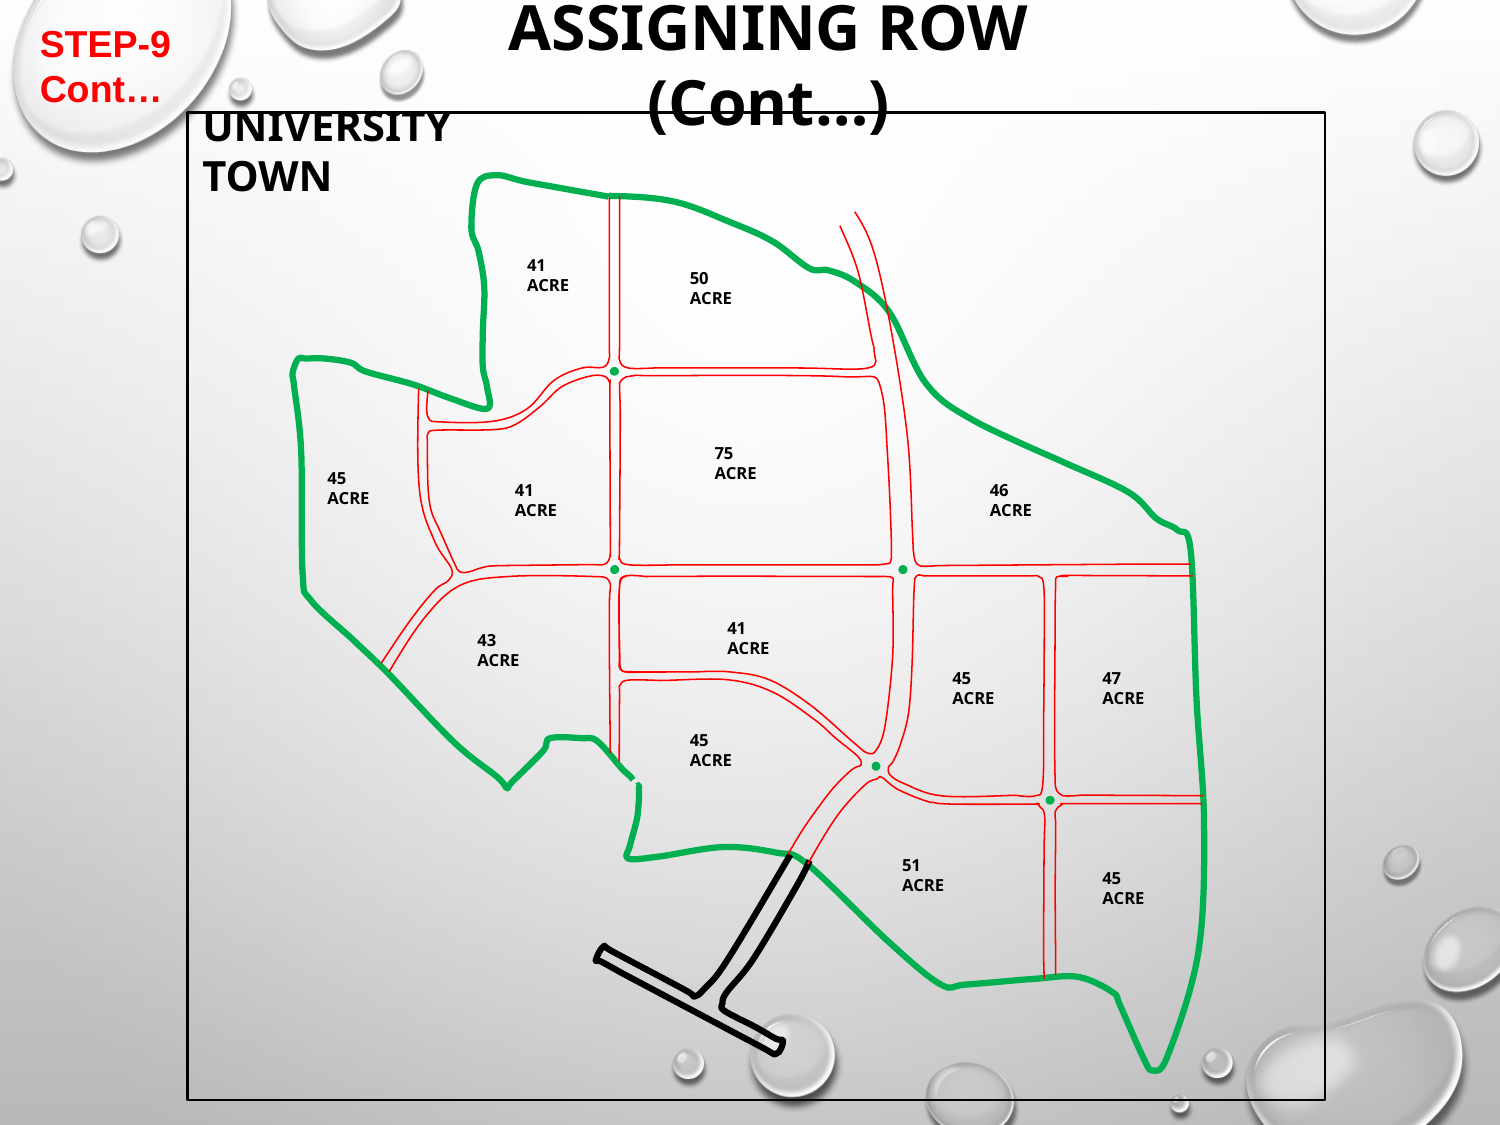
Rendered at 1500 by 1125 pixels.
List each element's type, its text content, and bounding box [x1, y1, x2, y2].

picture [0, 0, 1500, 1125]
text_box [312, 195, 1204, 979]
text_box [291, 174, 1205, 1076]
text_box ASSIGNING ROW (Cont…) [412, 12, 1125, 113]
text_box STEP-9 Cont… [24, 12, 200, 118]
text_box [186, 111, 1326, 1101]
